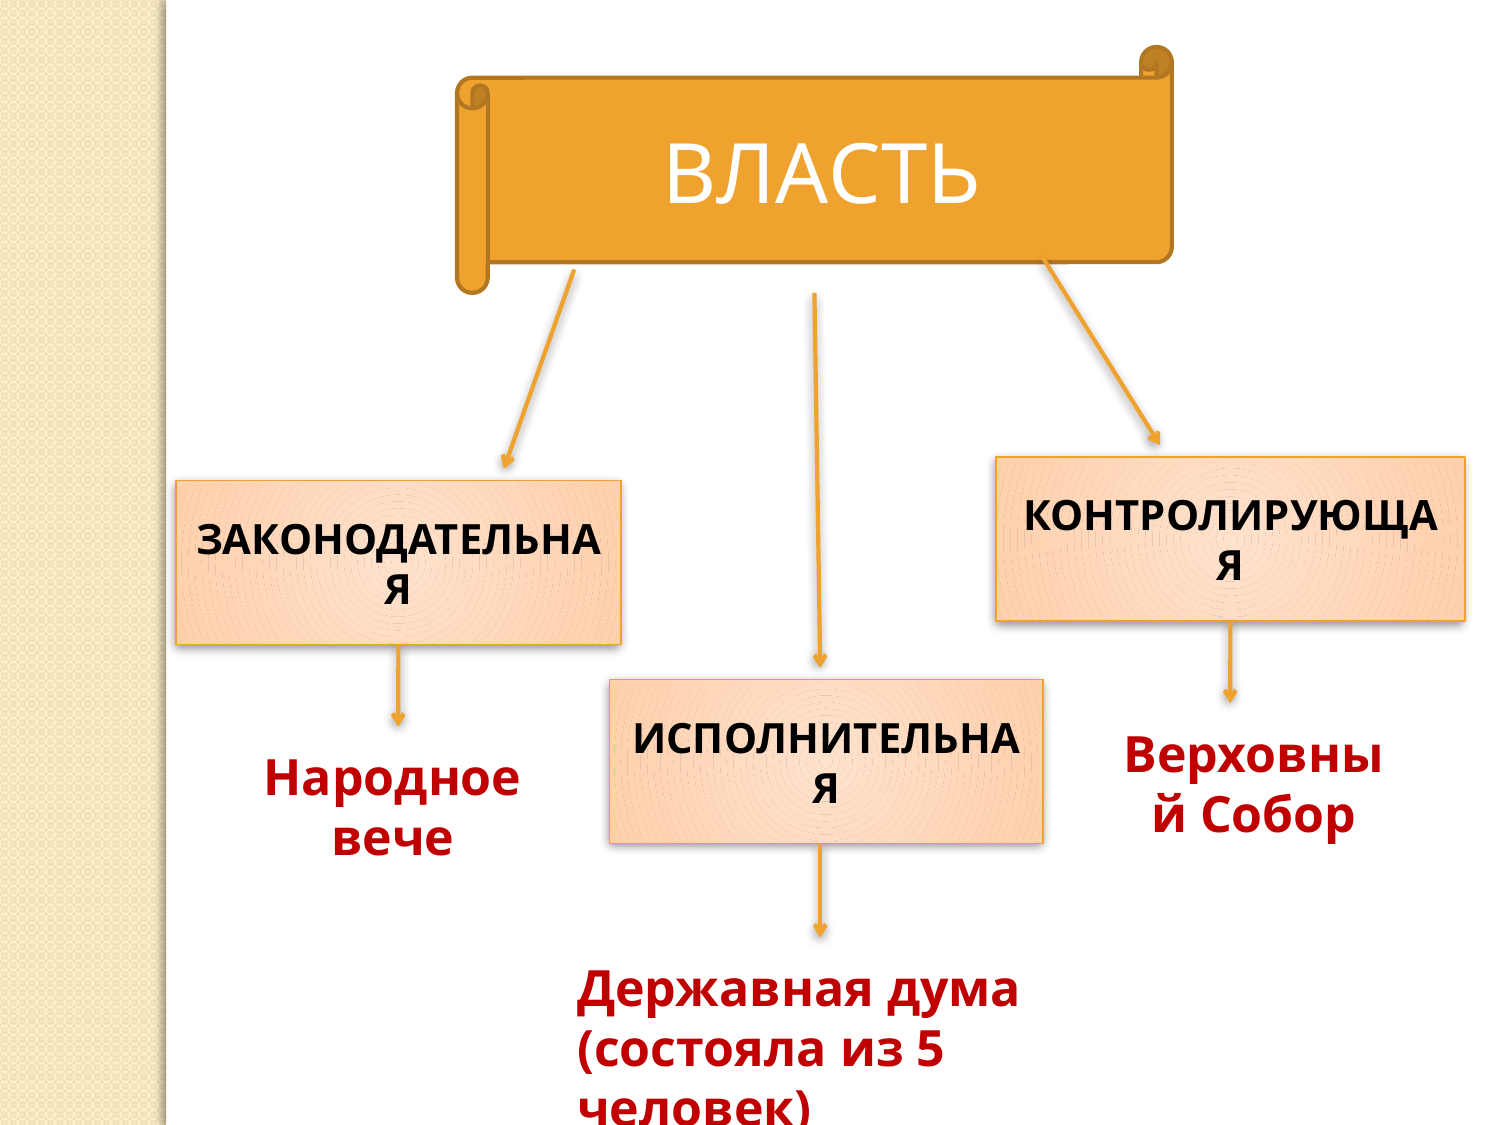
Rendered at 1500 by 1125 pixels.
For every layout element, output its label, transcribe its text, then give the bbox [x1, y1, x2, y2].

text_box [614, 461, 1021, 469]
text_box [439, 333, 639, 405]
text_box Верховный Собор [1101, 714, 1407, 850]
text_box Державная дума (состояла из 5 человек) [562, 949, 1125, 1125]
text_box ВЛАСТЬ [454, 44, 1174, 295]
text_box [1007, 292, 1196, 411]
text_box ЗАКОНОДАТЕЛЬНАЯ [175, 480, 622, 645]
text_box Народное вече [222, 738, 563, 873]
text_box КОНТРОЛИРУЮЩАЯ [995, 456, 1466, 622]
text_box ИСПОЛНИТЕЛЬНАЯ [609, 679, 1044, 844]
